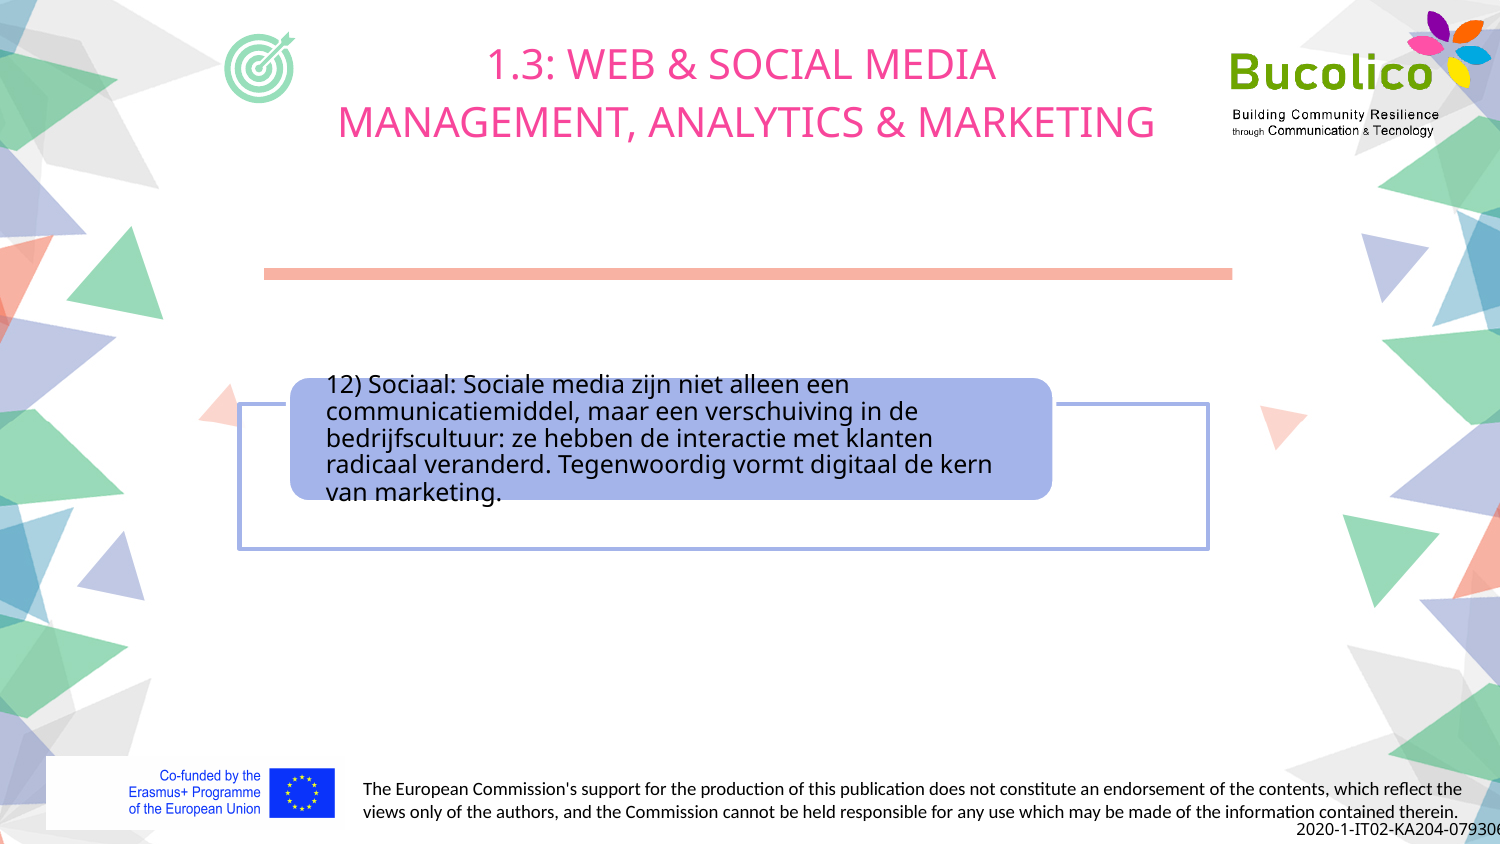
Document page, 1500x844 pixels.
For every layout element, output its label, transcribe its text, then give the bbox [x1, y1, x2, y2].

text_box [262, 266, 1235, 282]
text_box [222, 29, 298, 106]
text_box The European Commission's support for the production of this publication does not constitute an endorsement of the contents, which reflect the views only of the authors, and the Commission cannot be held responsible for any use which may be made of the information contained therein. [348, 769, 1486, 830]
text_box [239, 374, 1209, 564]
picture [0, 0, 1500, 844]
list 1.3: WEB & SOCIAL MEDIA MANAGEMENT, ANALYTICS & MARKETING [224, 44, 1211, 140]
